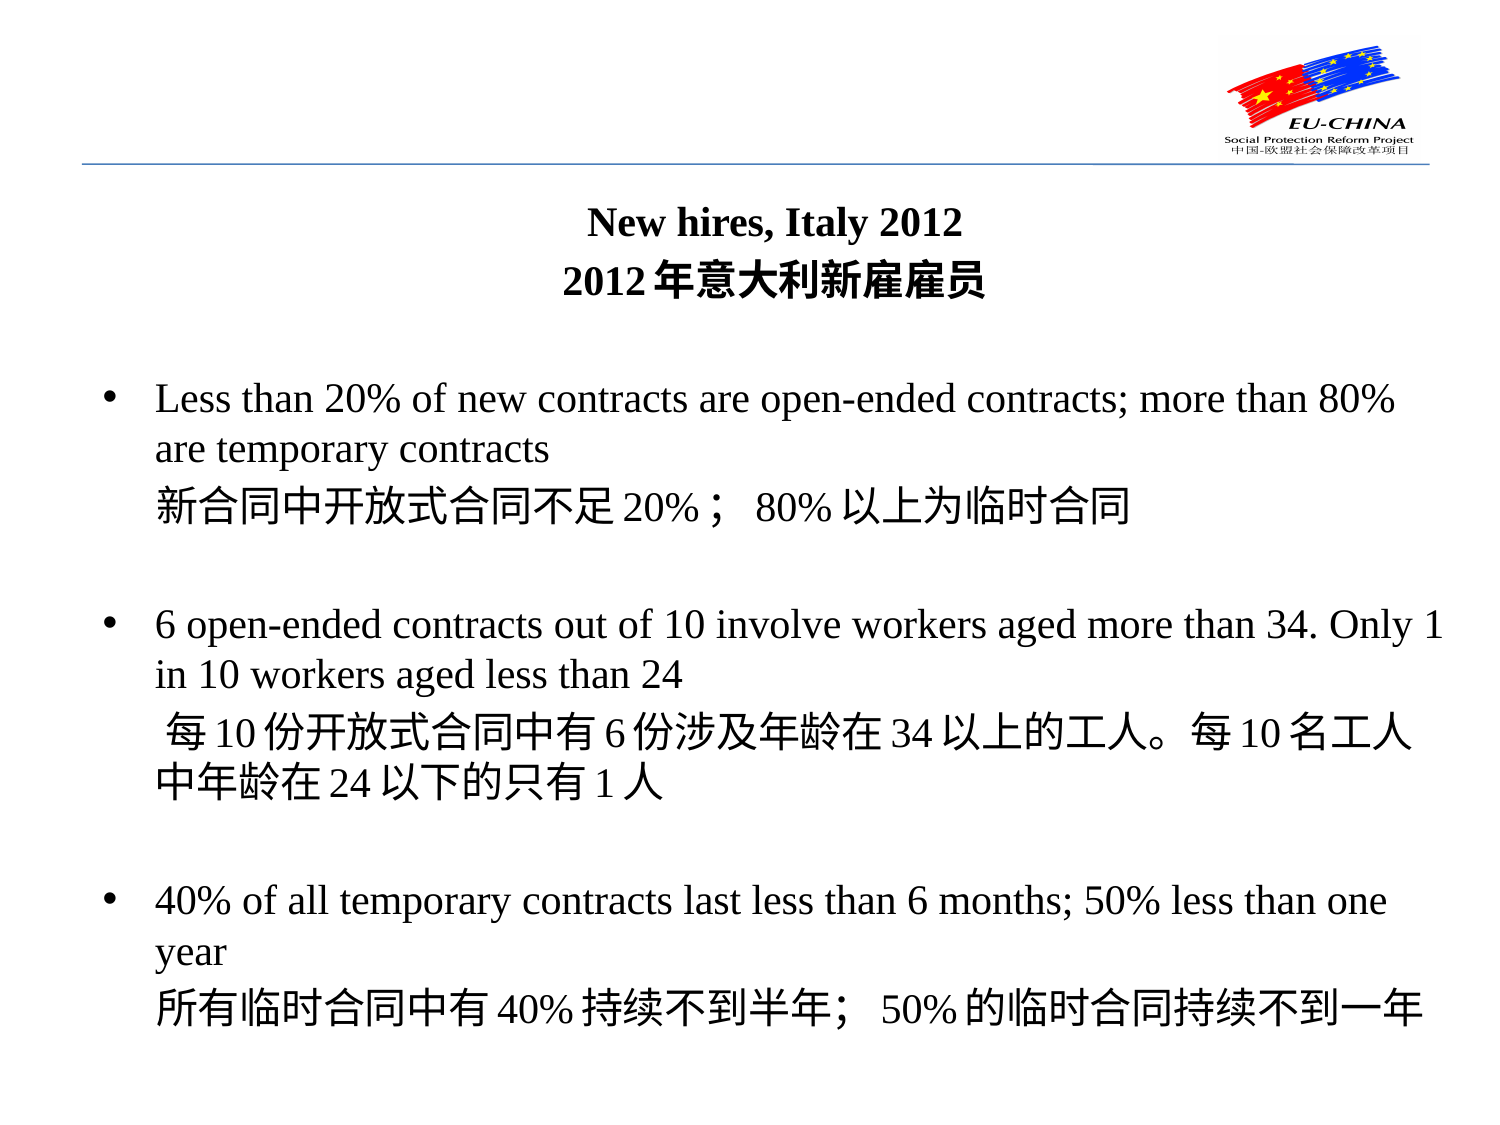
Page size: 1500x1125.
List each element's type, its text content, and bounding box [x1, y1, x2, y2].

list New hires, Italy 2012 2012年意大利新雇雇员 Less than 20% of new contracts are open-ended contracts; more than 80% are temporary contracts 新合同中开放式合同不足20%；80%以上为临时合同 6 open-ended contracts out of 10 involve workers aged more than 34. Only 1 in 10 workers aged less than 24 每10份开放式合同中有6份涉及年龄在34以上的工人。每10名工人中年龄在24以下的只有1人 40% of all temporary contracts last less than 6 months; 50% less than one year 所有临时合同中有40%持续不到半年；50%的临时合同持续不到一年 [87, 187, 1463, 1055]
picture [1218, 35, 1421, 163]
